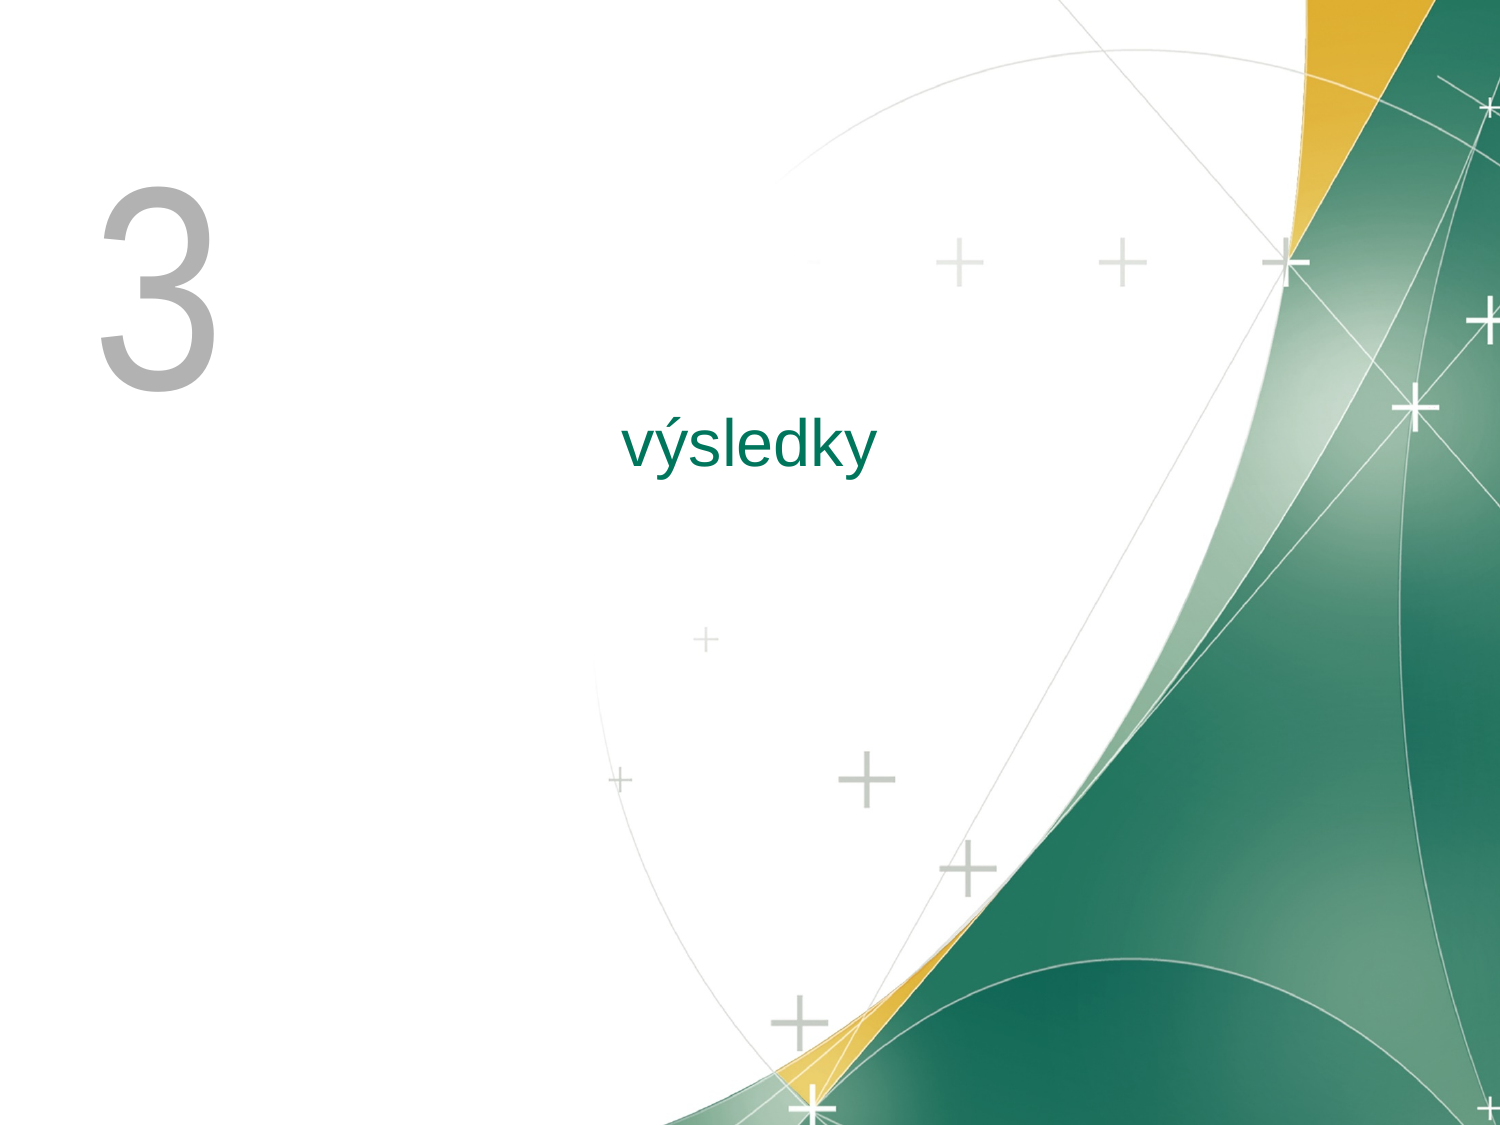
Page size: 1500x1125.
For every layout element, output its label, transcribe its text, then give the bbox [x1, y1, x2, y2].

picture [0, 0, 1500, 1125]
text_box 3 [0, 0, 225, 350]
text_box výsledky [298, 399, 1201, 480]
